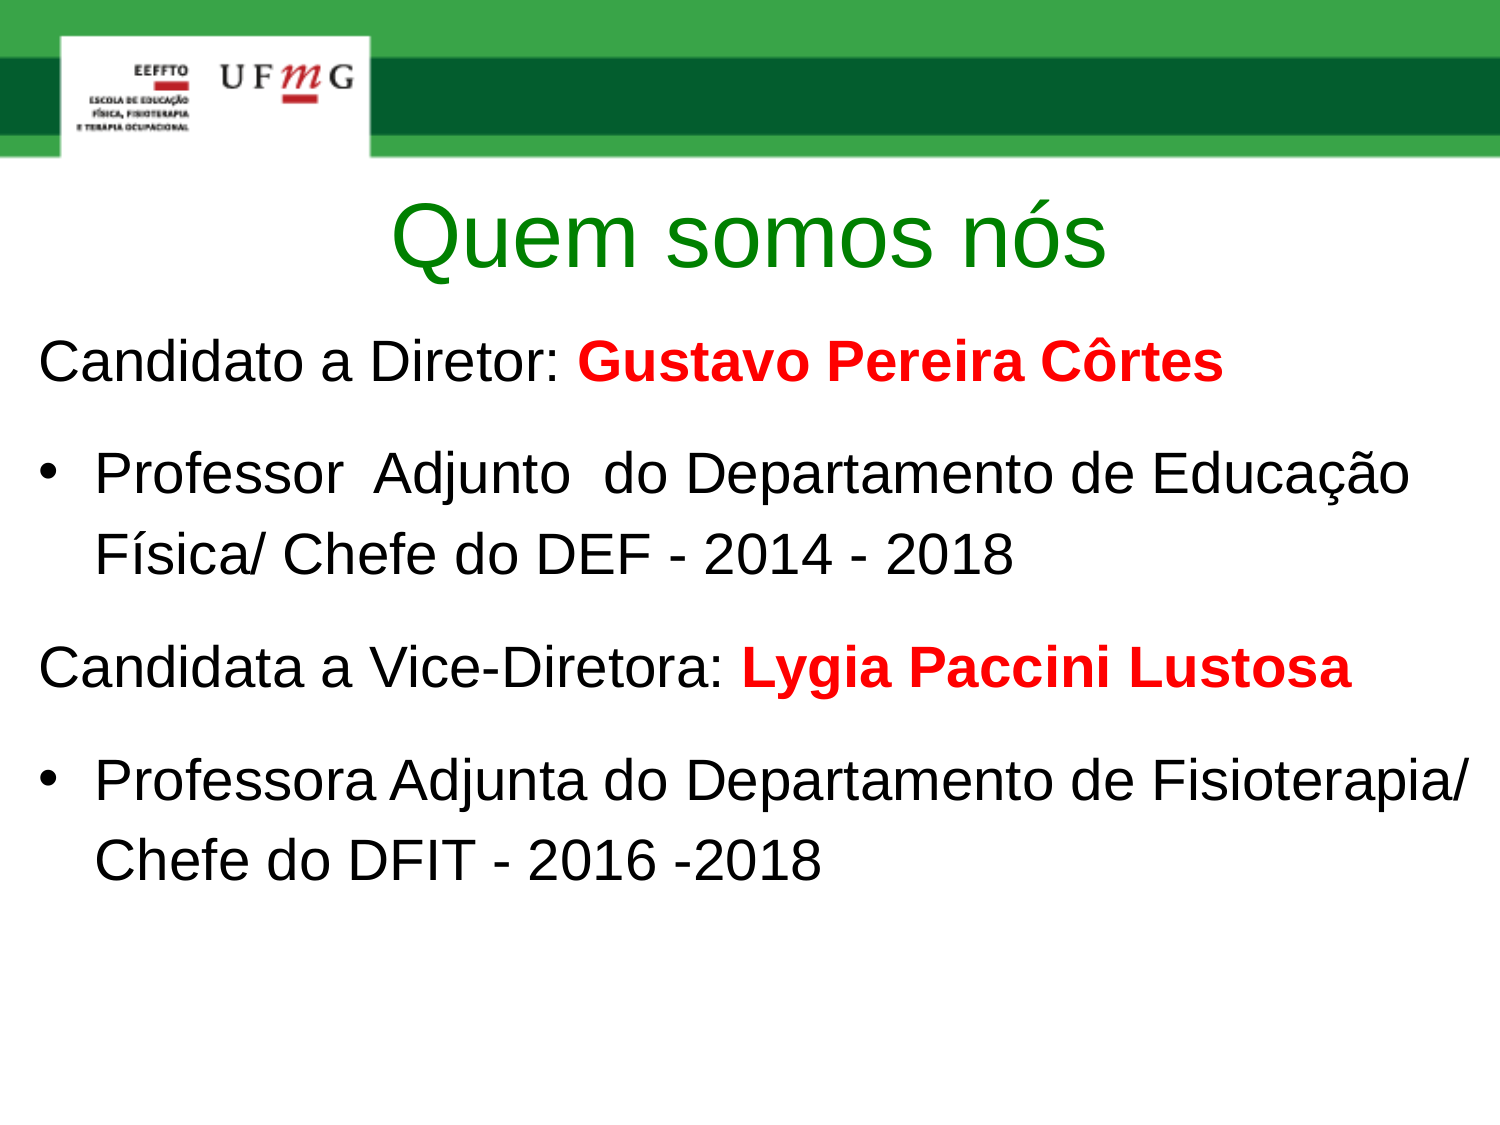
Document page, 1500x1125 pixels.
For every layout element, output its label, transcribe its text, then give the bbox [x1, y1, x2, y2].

list Candidato a Diretor: Gustavo Pereira Côrtes Professor Adjunto do Departamento de Educação Física/ Chefe do DEF - 2014 - 2018 Candidata a Vice-Diretora: Lygia Paccini Lustosa Professora Adjunta do Departamento de Fisioterapia/ Chefe do DFIT - 2016 -2018 [23, 304, 1500, 1080]
picture [0, 0, 1500, 1125]
title Quem somos nós [75, 137, 1425, 304]
